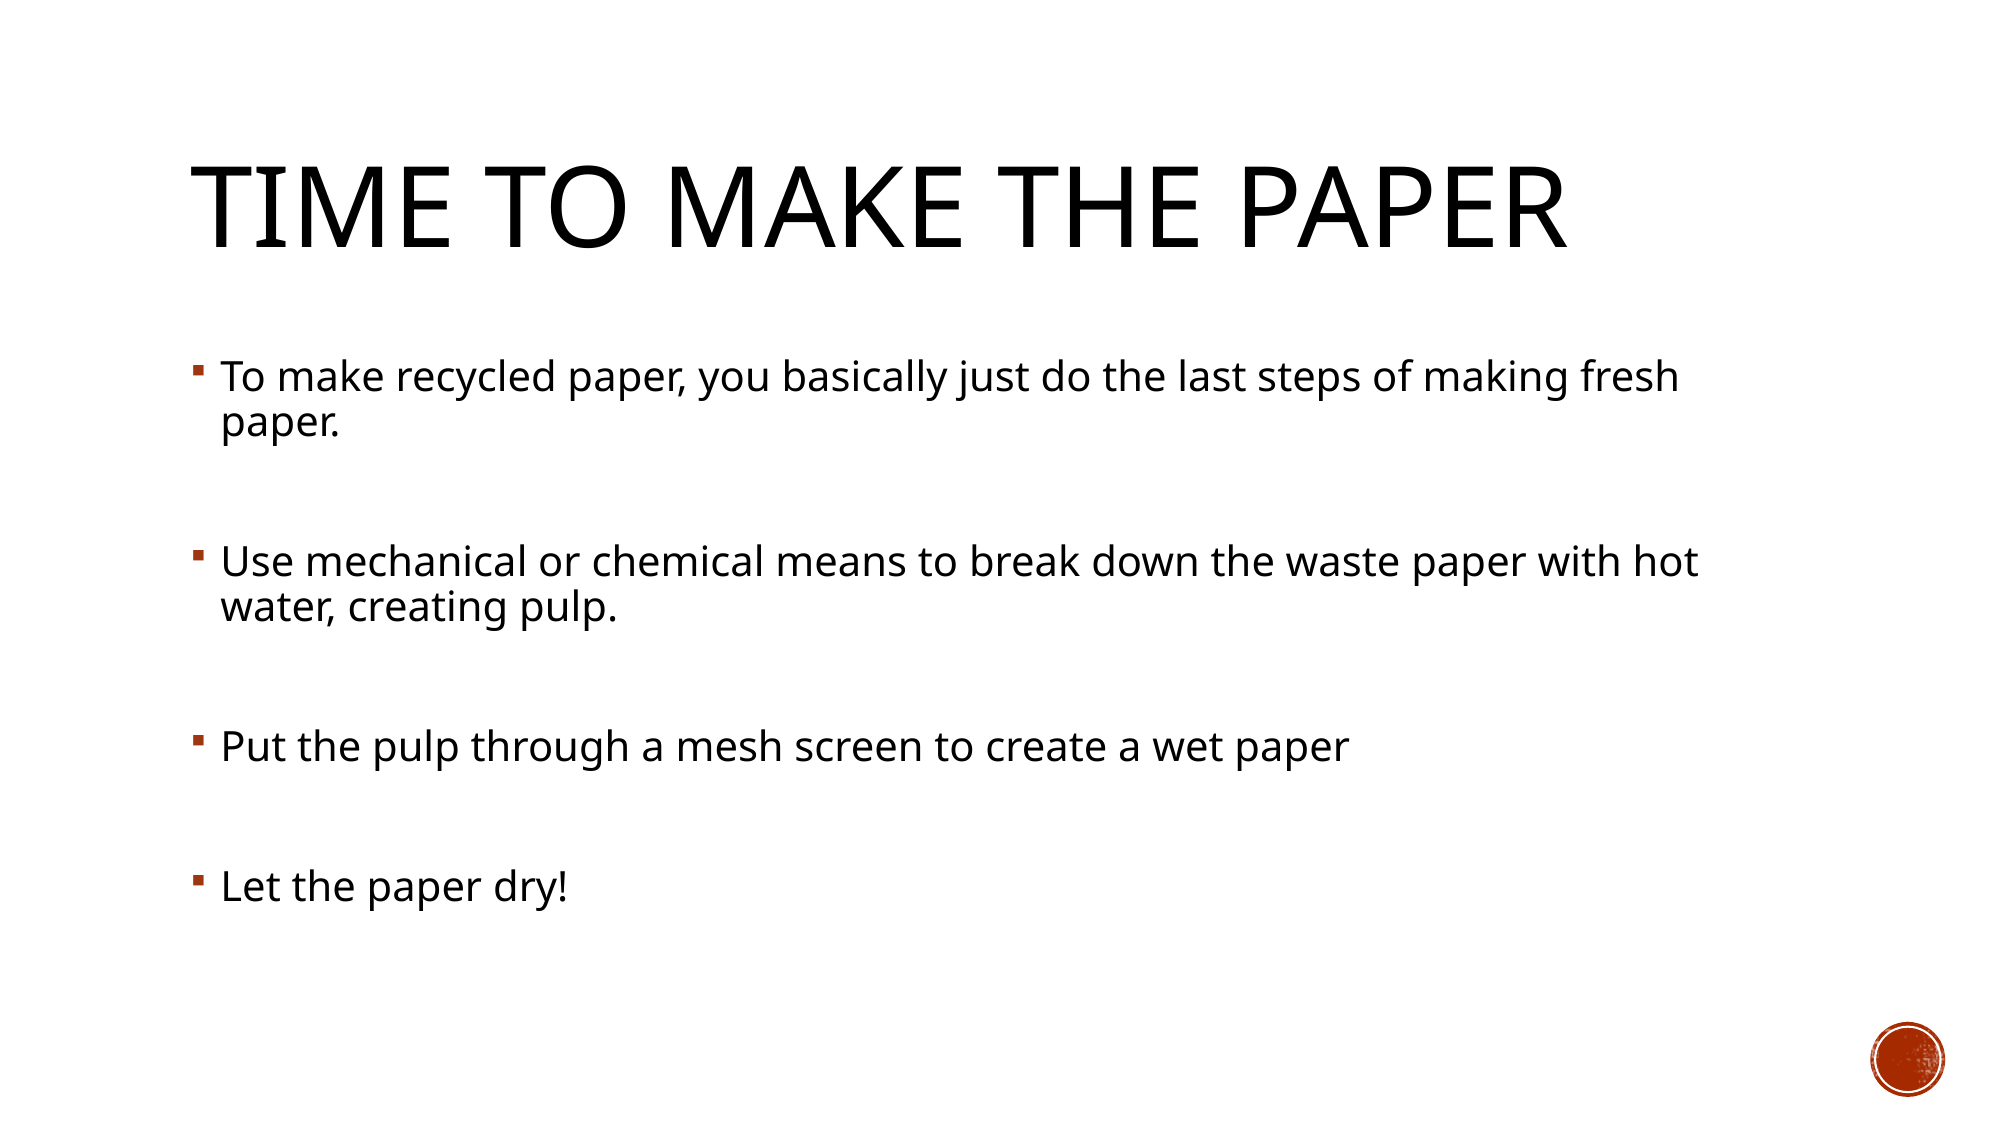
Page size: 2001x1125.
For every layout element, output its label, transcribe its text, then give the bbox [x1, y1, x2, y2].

list To make recycled paper, you basically just do the last steps of making fresh paper. Use mechanical or chemical means to break down the waste paper with hot water, creating pulp. Put the pulp through a mesh screen to create a wet paper Let the paper dry! [175, 348, 1826, 1013]
title Time to make the paper [175, 79, 1826, 344]
